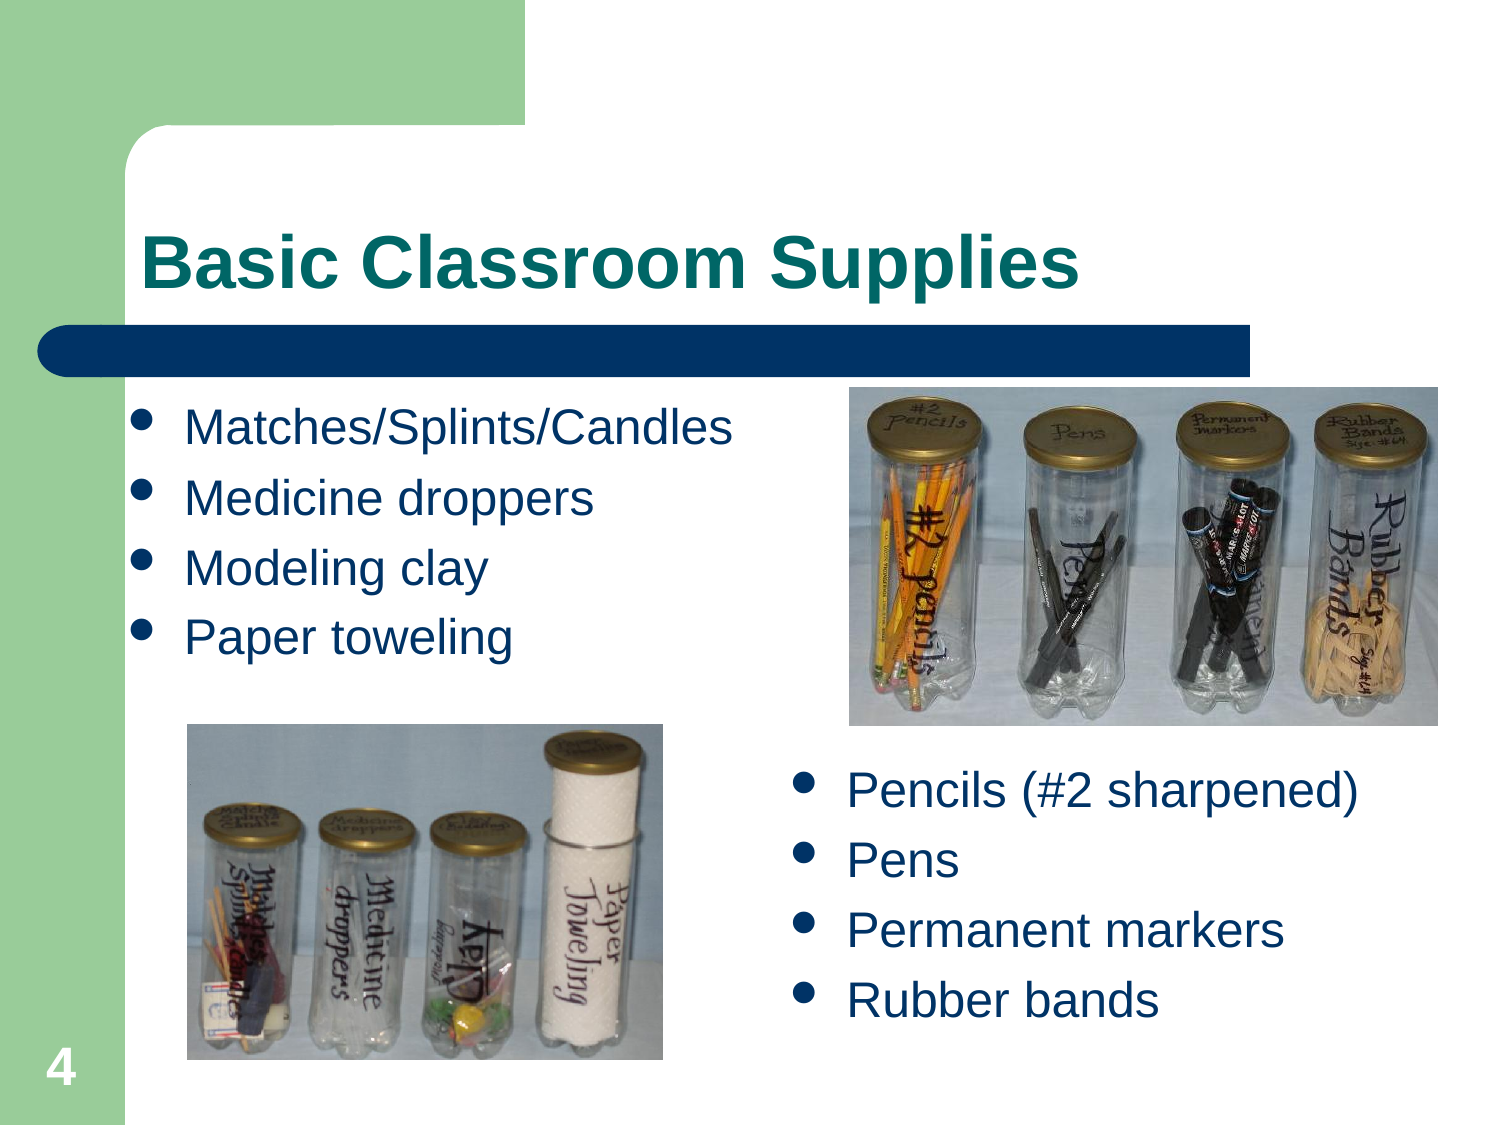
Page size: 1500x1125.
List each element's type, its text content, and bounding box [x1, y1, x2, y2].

title Basic Classroom Supplies [124, 124, 1426, 313]
picture [849, 387, 1438, 726]
picture [187, 724, 663, 1060]
list Matches/Splints/Candles Medicine droppers Modeling clay Paper toweling [112, 387, 776, 999]
list Pencils (#2 sharpened) Pens Permanent markers Rubber bands [774, 749, 1394, 1125]
slide_number 4 [13, 1023, 111, 1105]
